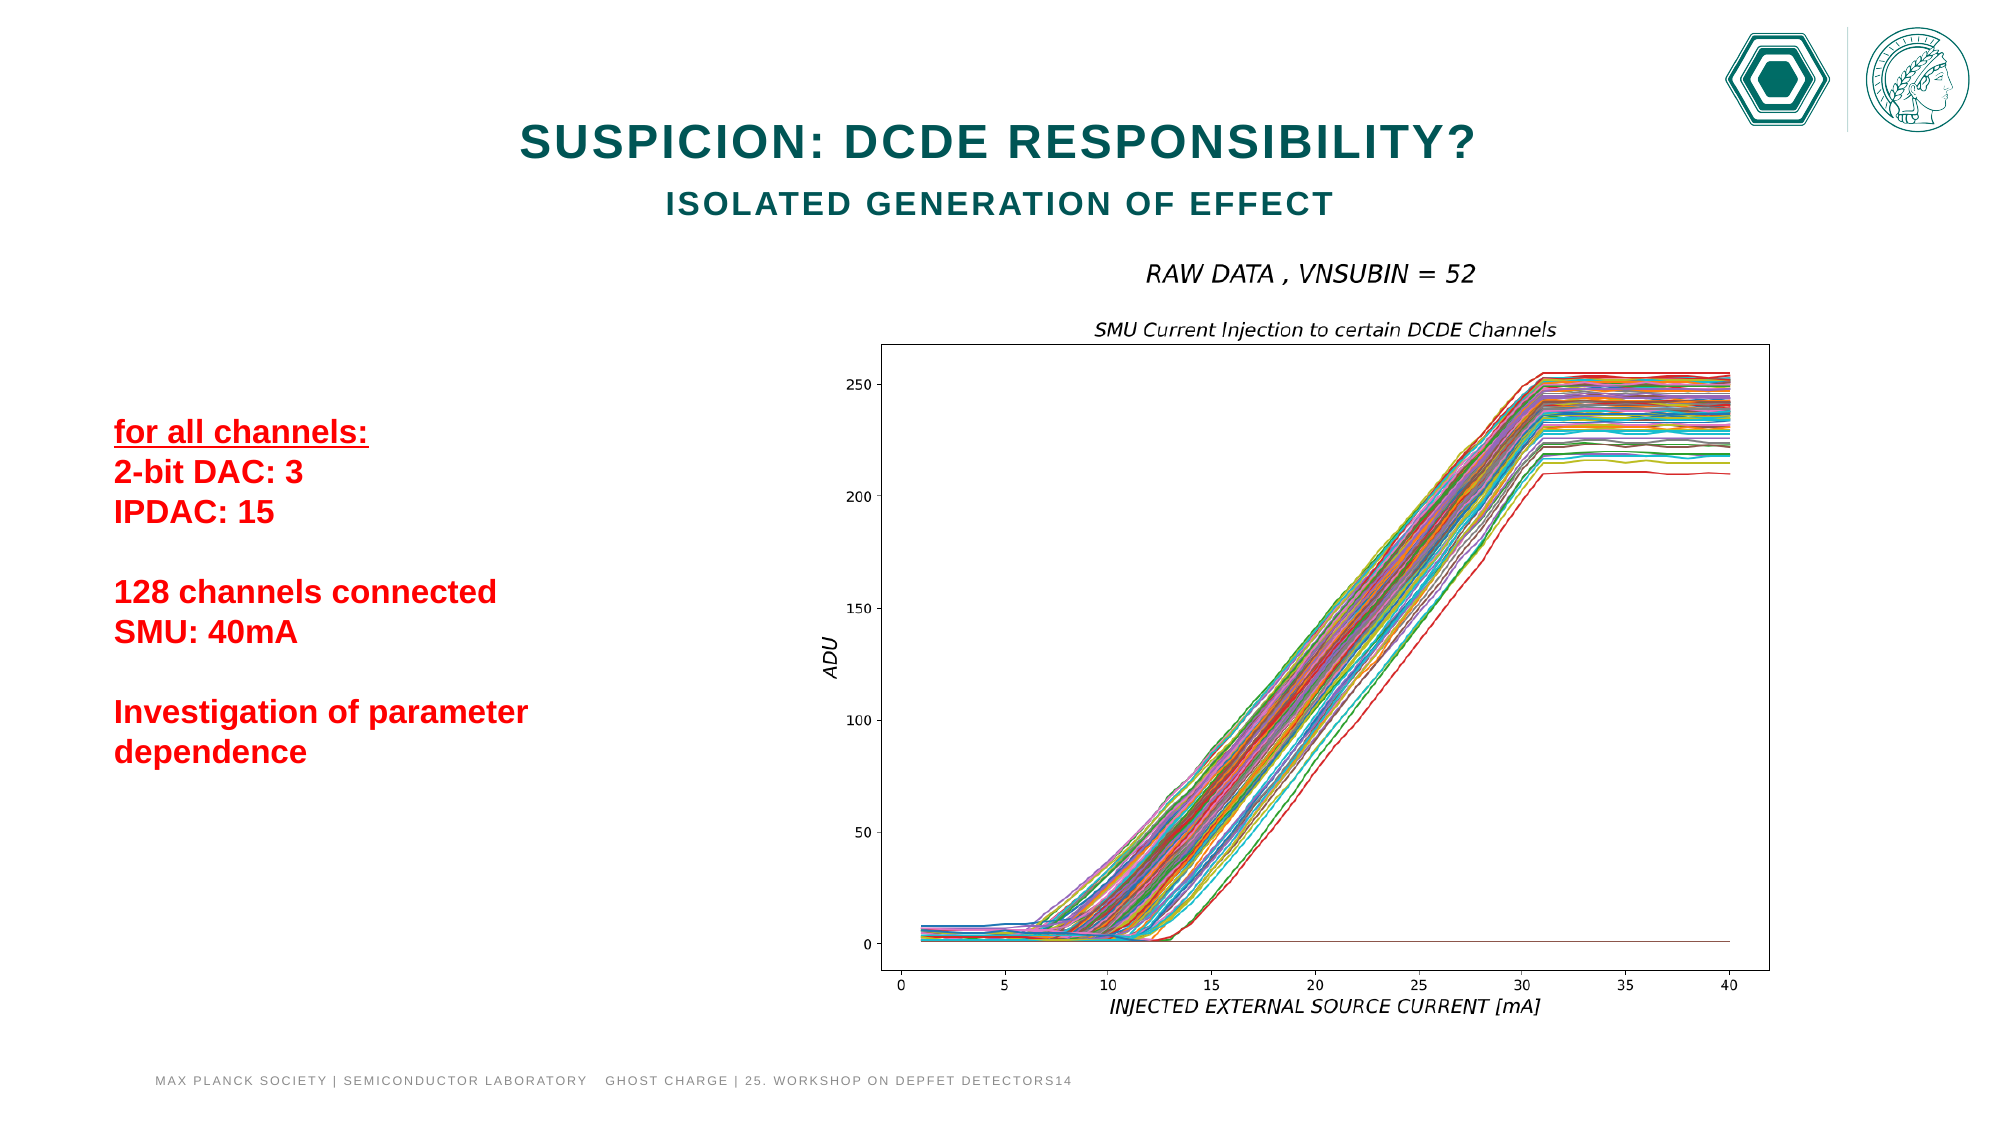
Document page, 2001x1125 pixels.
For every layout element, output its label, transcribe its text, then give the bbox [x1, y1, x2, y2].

picture [1713, 13, 1986, 147]
footer Max Planck Society | Semiconductor Laboratory GHOST CHARGE | 25. workshop on depfet detectors 14 [155, 1058, 1845, 1089]
text_box for all channels: 2-bit DAC: 3 IPDAC: 15 128 channels connected SMU: 40mA Investigation of parameter dependence [113, 410, 614, 771]
title Suspicion: dcde responsibility? Isolated generation of effect [155, 113, 1845, 221]
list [737, 247, 1884, 1059]
